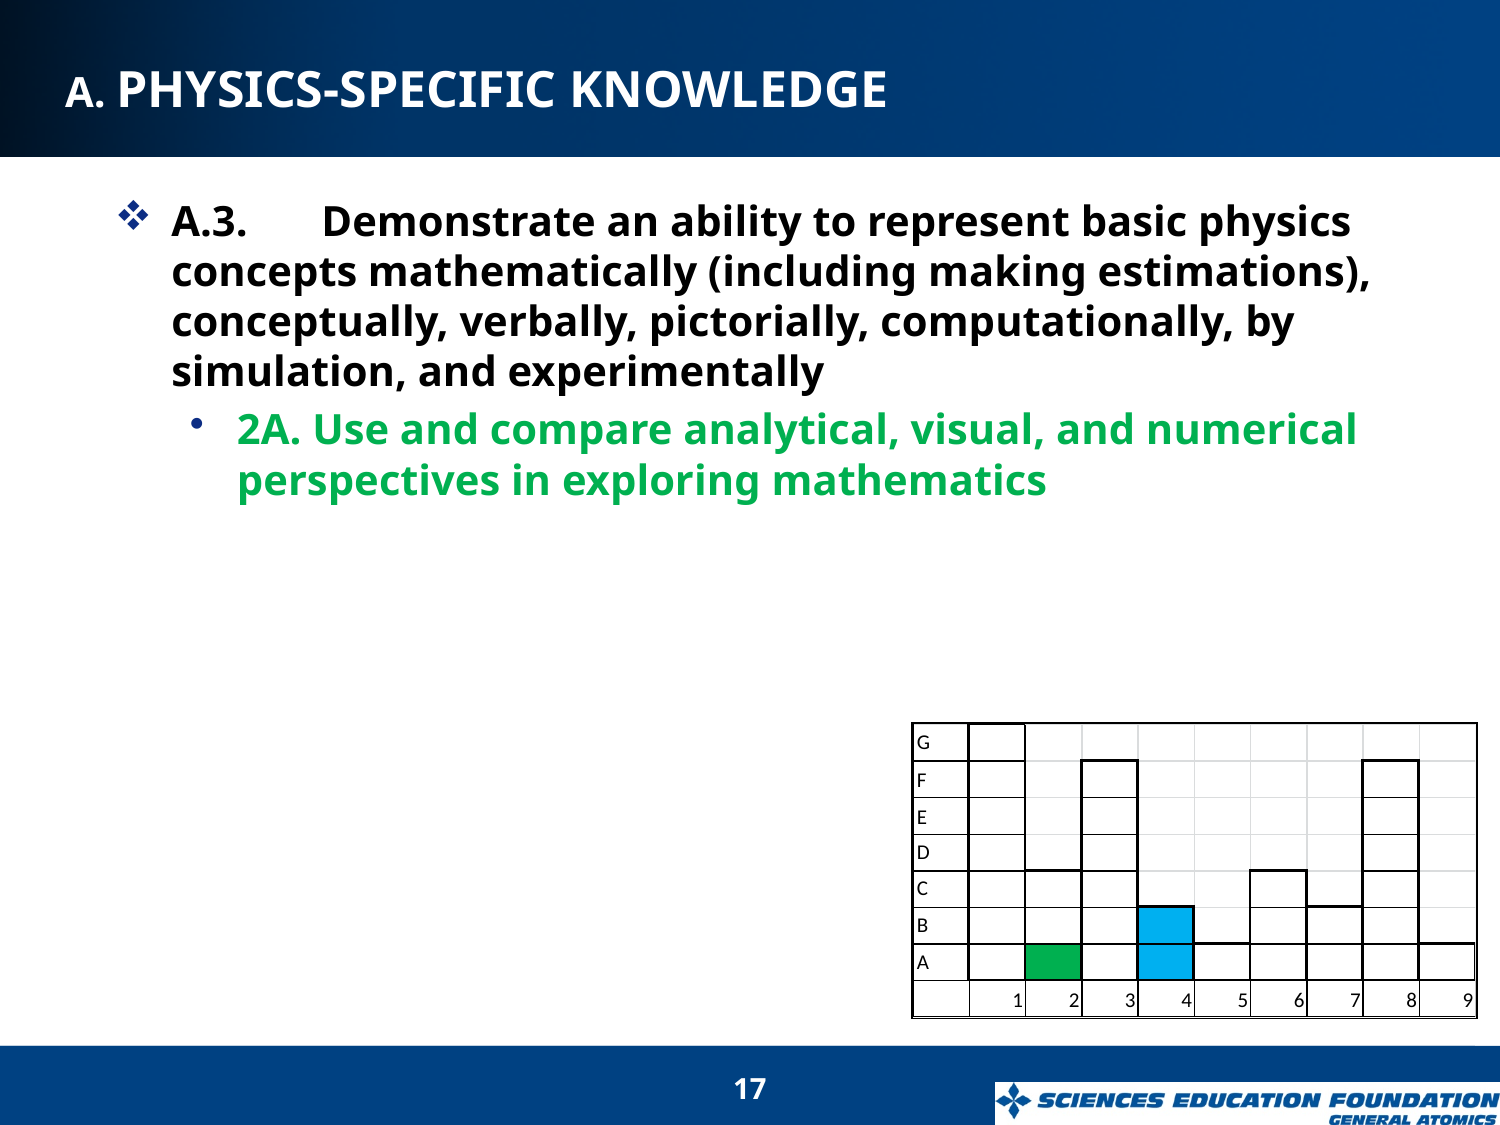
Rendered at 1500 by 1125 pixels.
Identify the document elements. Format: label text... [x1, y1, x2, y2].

title A. PHYSICS-SPECIFIC KNOWLEDGE [49, 24, 1313, 151]
picture [912, 723, 1477, 1019]
picture [0, 0, 1500, 157]
list A.3. Demonstrate an ability to represent basic physics concepts mathematically (including making estimations), conceptually, verbally, pictorially, computationally, by simulation, and experimentally 2A. Use and compare analytical, visual, and numerical perspectives in exploring mathematics [99, 187, 1388, 563]
slide_number 17 [0, 1062, 1500, 1125]
